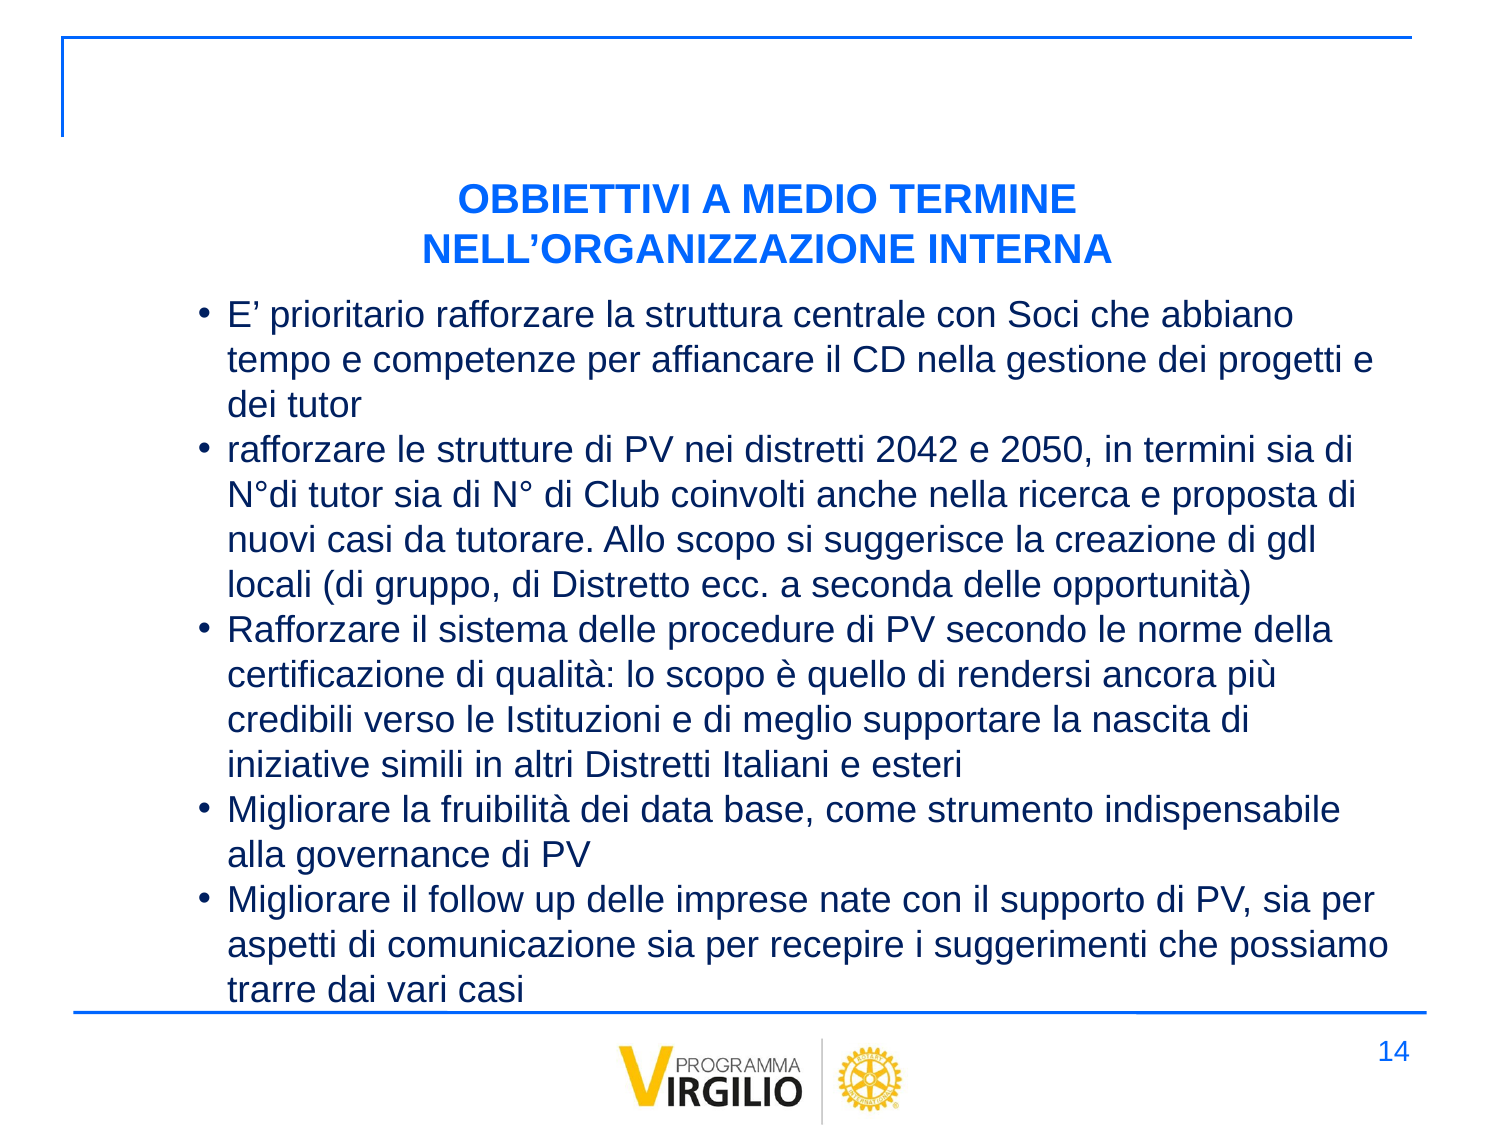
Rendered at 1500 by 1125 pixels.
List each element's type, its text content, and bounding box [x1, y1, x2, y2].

text_box ‹#› [1074, 1024, 1425, 1103]
picture [608, 1034, 916, 1125]
text_box OBBIETTIVI A MEDIO TERMINE NELL’ORGANIZZAZIONE INTERNA [406, 163, 1129, 281]
text_box E’ prioritario rafforzare la struttura centrale con Soci che abbiano tempo e competenze per affiancare il CD nella gestione dei progetti e dei tutor rafforzare le strutture di PV nei distretti 2042 e 2050, in termini sia di N°di tutor sia di N° di Club coinvolti anche nella ricerca e proposta di nuovi casi da tutorare. Allo scopo si suggerisce la creazione di gdl locali (di gruppo, di Distretto ecc. a seconda delle opportunità) Rafforzare il sistema delle procedure di PV secondo le norme della certificazione di qualità: lo scopo è quello di rendersi ancora più credibili verso le Istituzioni e di meglio supportare la nascita di iniziative simili in altri Distretti Italiani e esteri Migliorare la fruibilità dei data base, come strumento indispensabile alla governance di PV Migliorare il follow up delle imprese nate con il supporto di PV, sia per aspetti di comunicazione sia per recepire i suggerimenti che possiamo trarre dai vari casi [183, 281, 1412, 1063]
